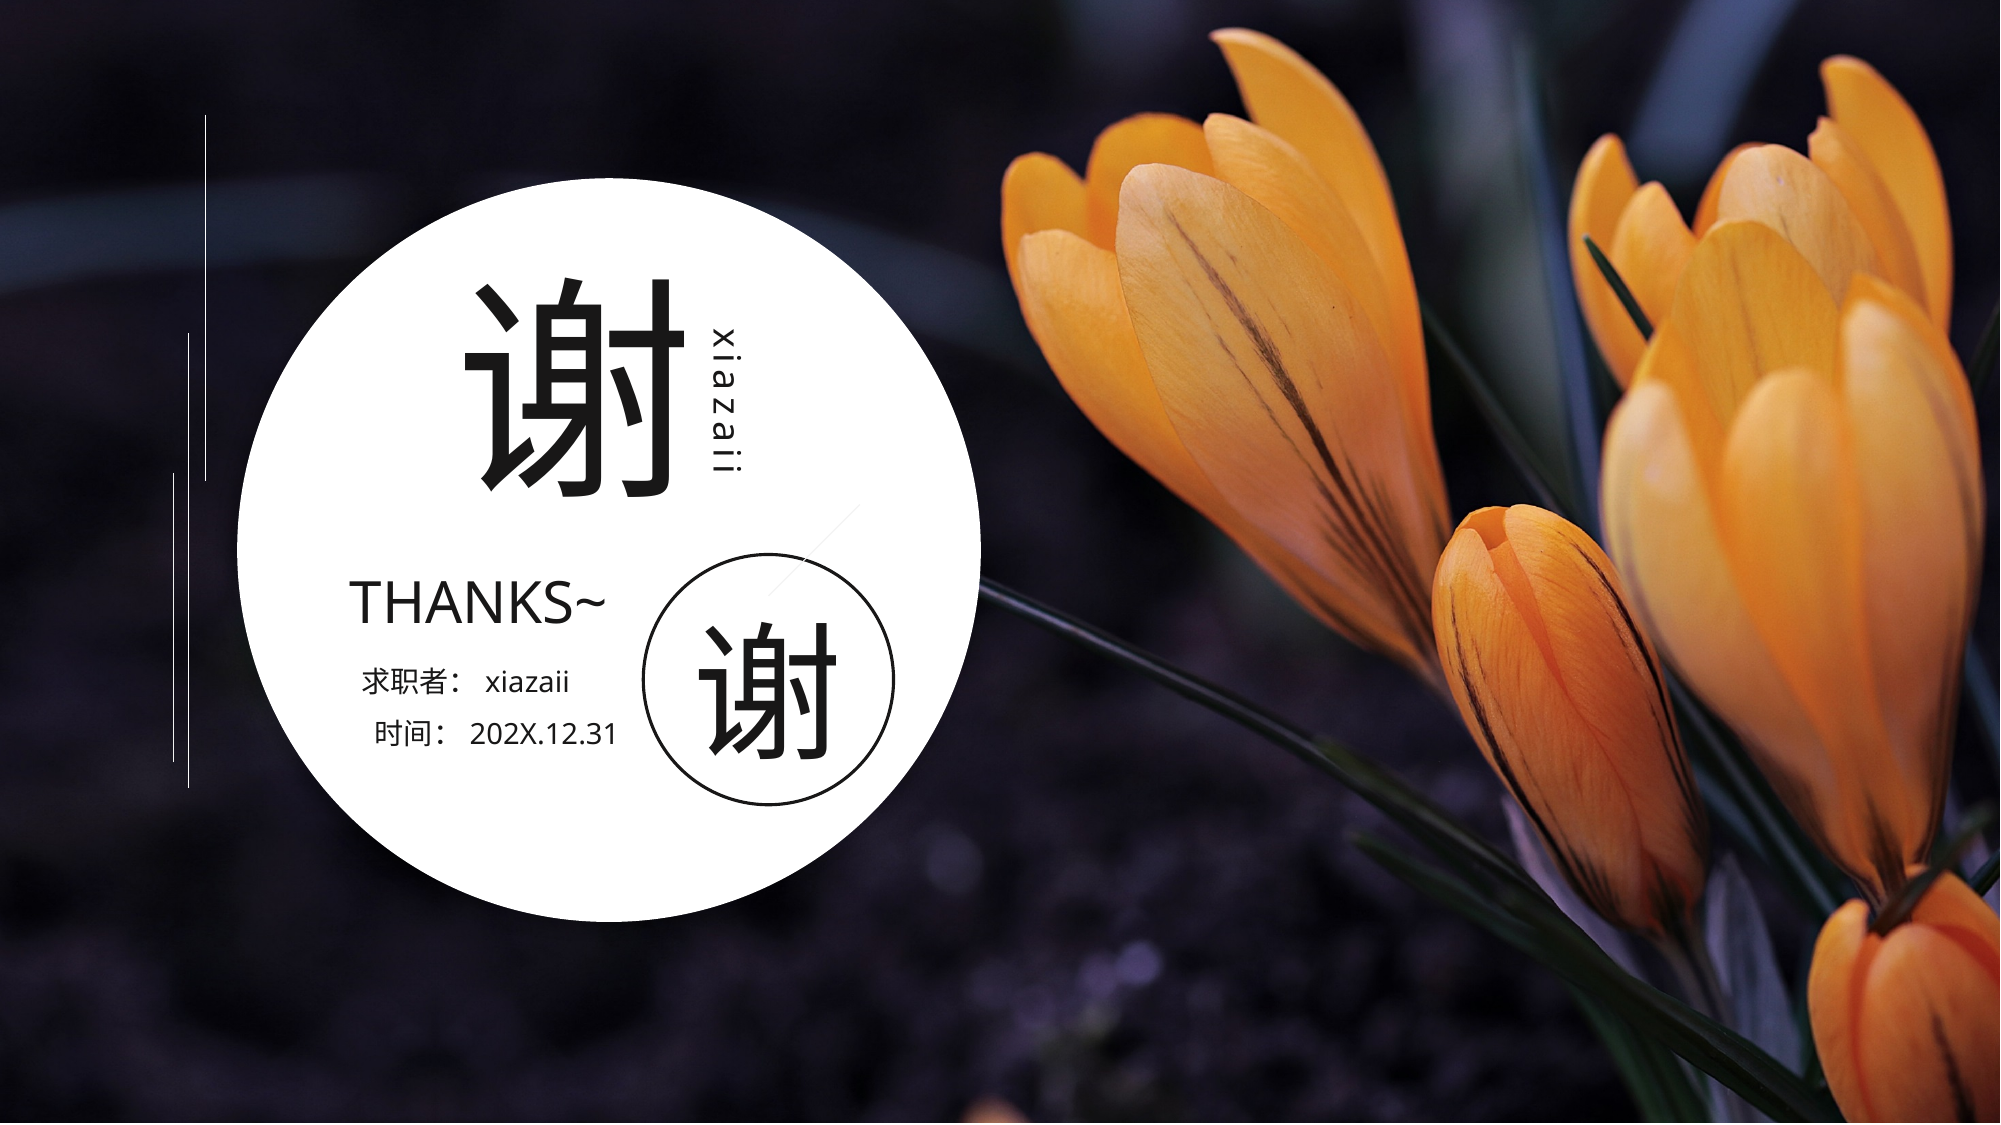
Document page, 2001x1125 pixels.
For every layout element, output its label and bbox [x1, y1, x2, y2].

text_box [173, 178, 981, 922]
picture [0, 0, 2000, 1123]
